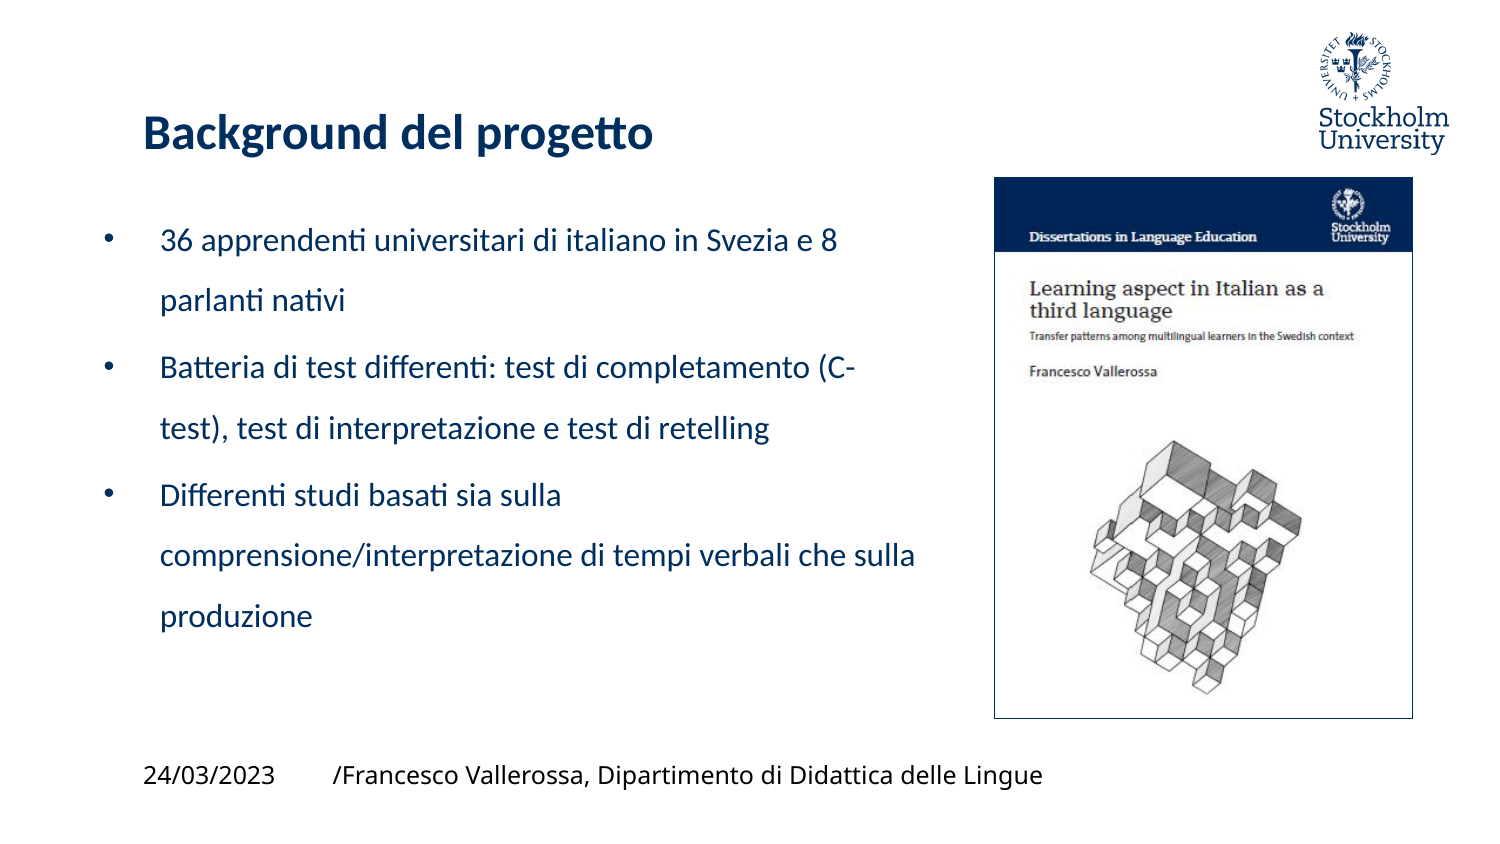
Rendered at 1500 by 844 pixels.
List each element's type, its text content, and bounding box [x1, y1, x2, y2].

picture [994, 177, 1414, 719]
list 36 apprendenti universitari di italiano in Svezia e 8 parlanti nativi Batteria di test differenti: test di completamento (C-test), test di interpretazione e test di retelling Differenti studi basati sia sulla comprensione/interpretazione di tempi verbali che sulla produzione [88, 190, 939, 722]
title Background del progetto [128, 92, 1252, 190]
footer /Francesco Vallerossa, Dipartimento di Didattica delle Lingue [317, 756, 1140, 792]
picture [1319, 32, 1449, 155]
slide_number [128, 756, 313, 792]
